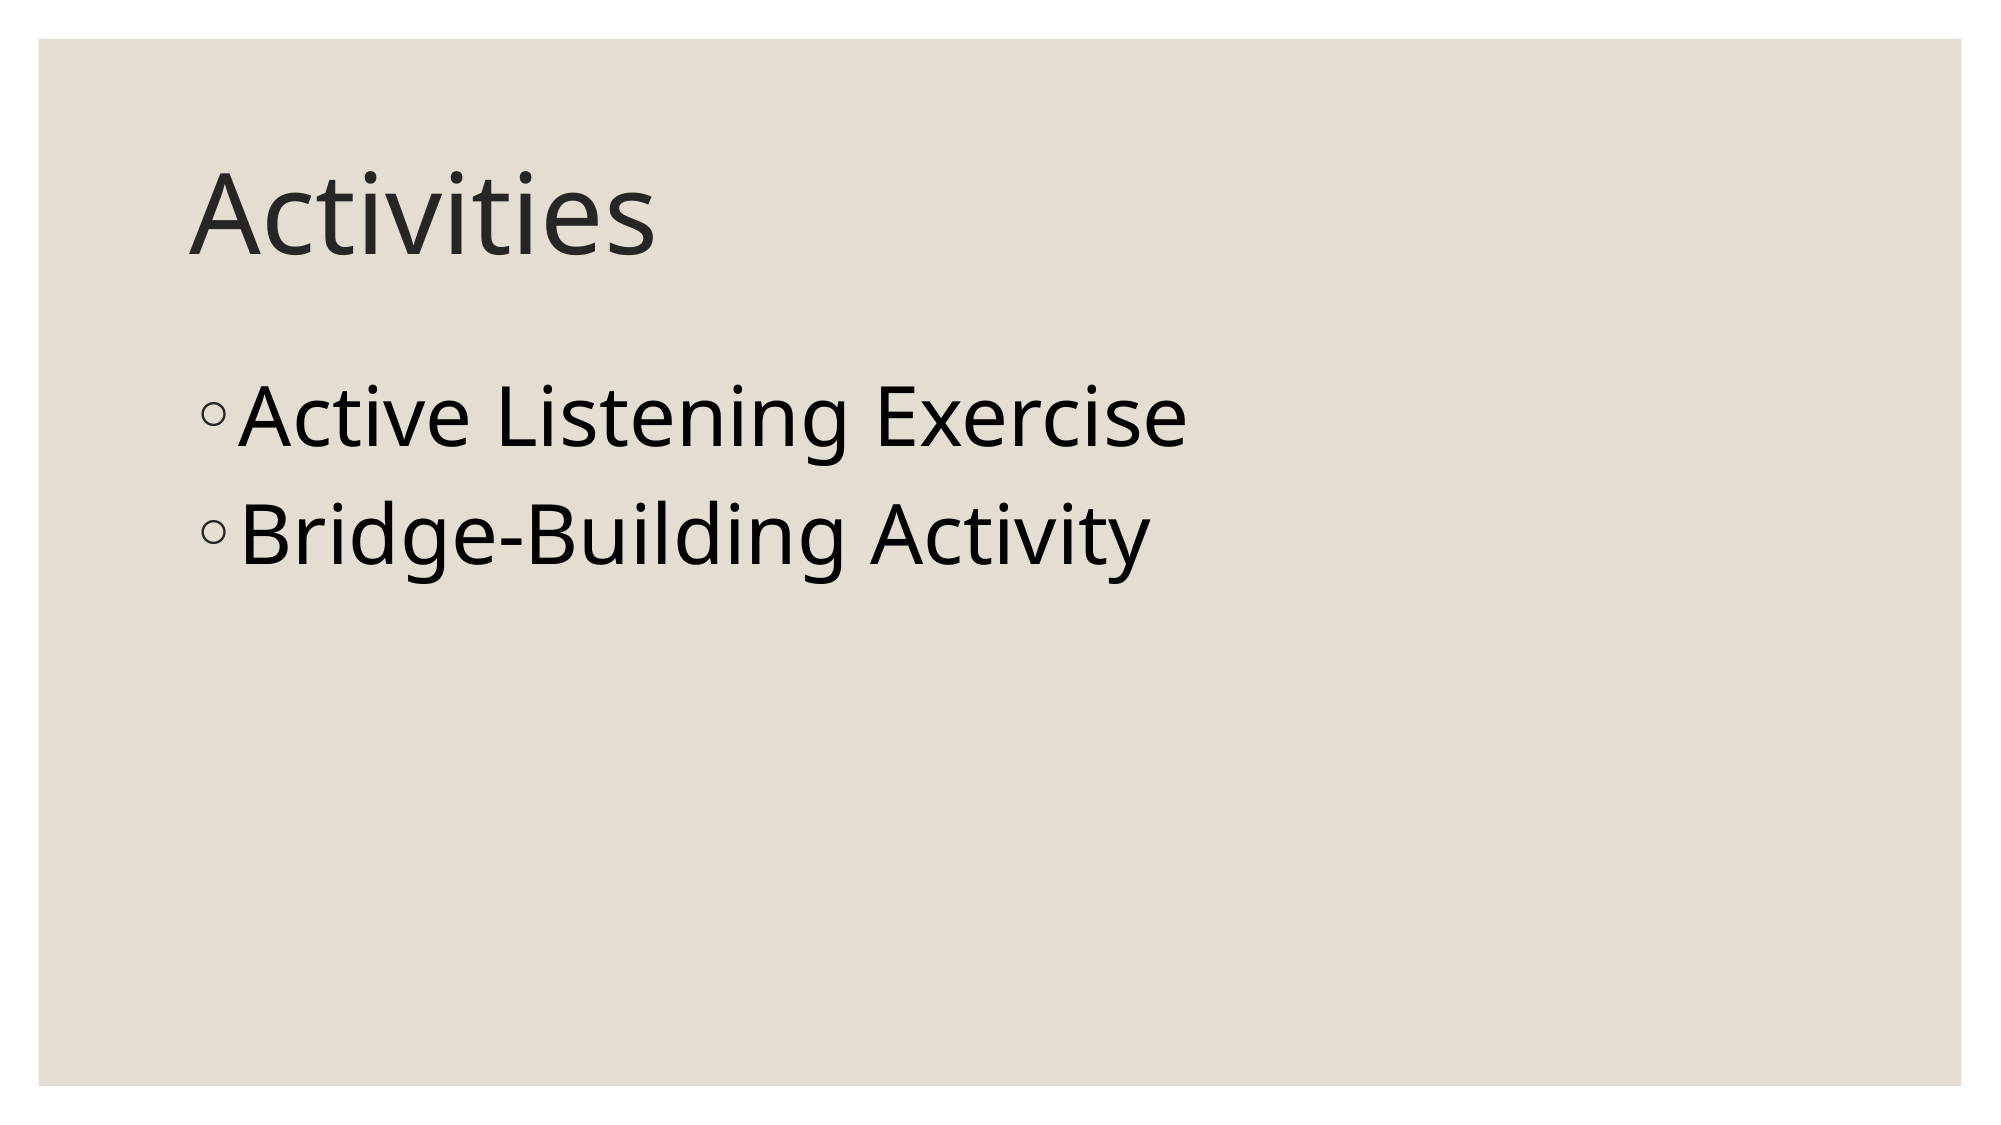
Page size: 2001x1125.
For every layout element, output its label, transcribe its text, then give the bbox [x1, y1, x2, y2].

title Activities [174, 105, 1825, 331]
list Active Listening Exercise Bridge-Building Activity [174, 355, 1825, 1001]
